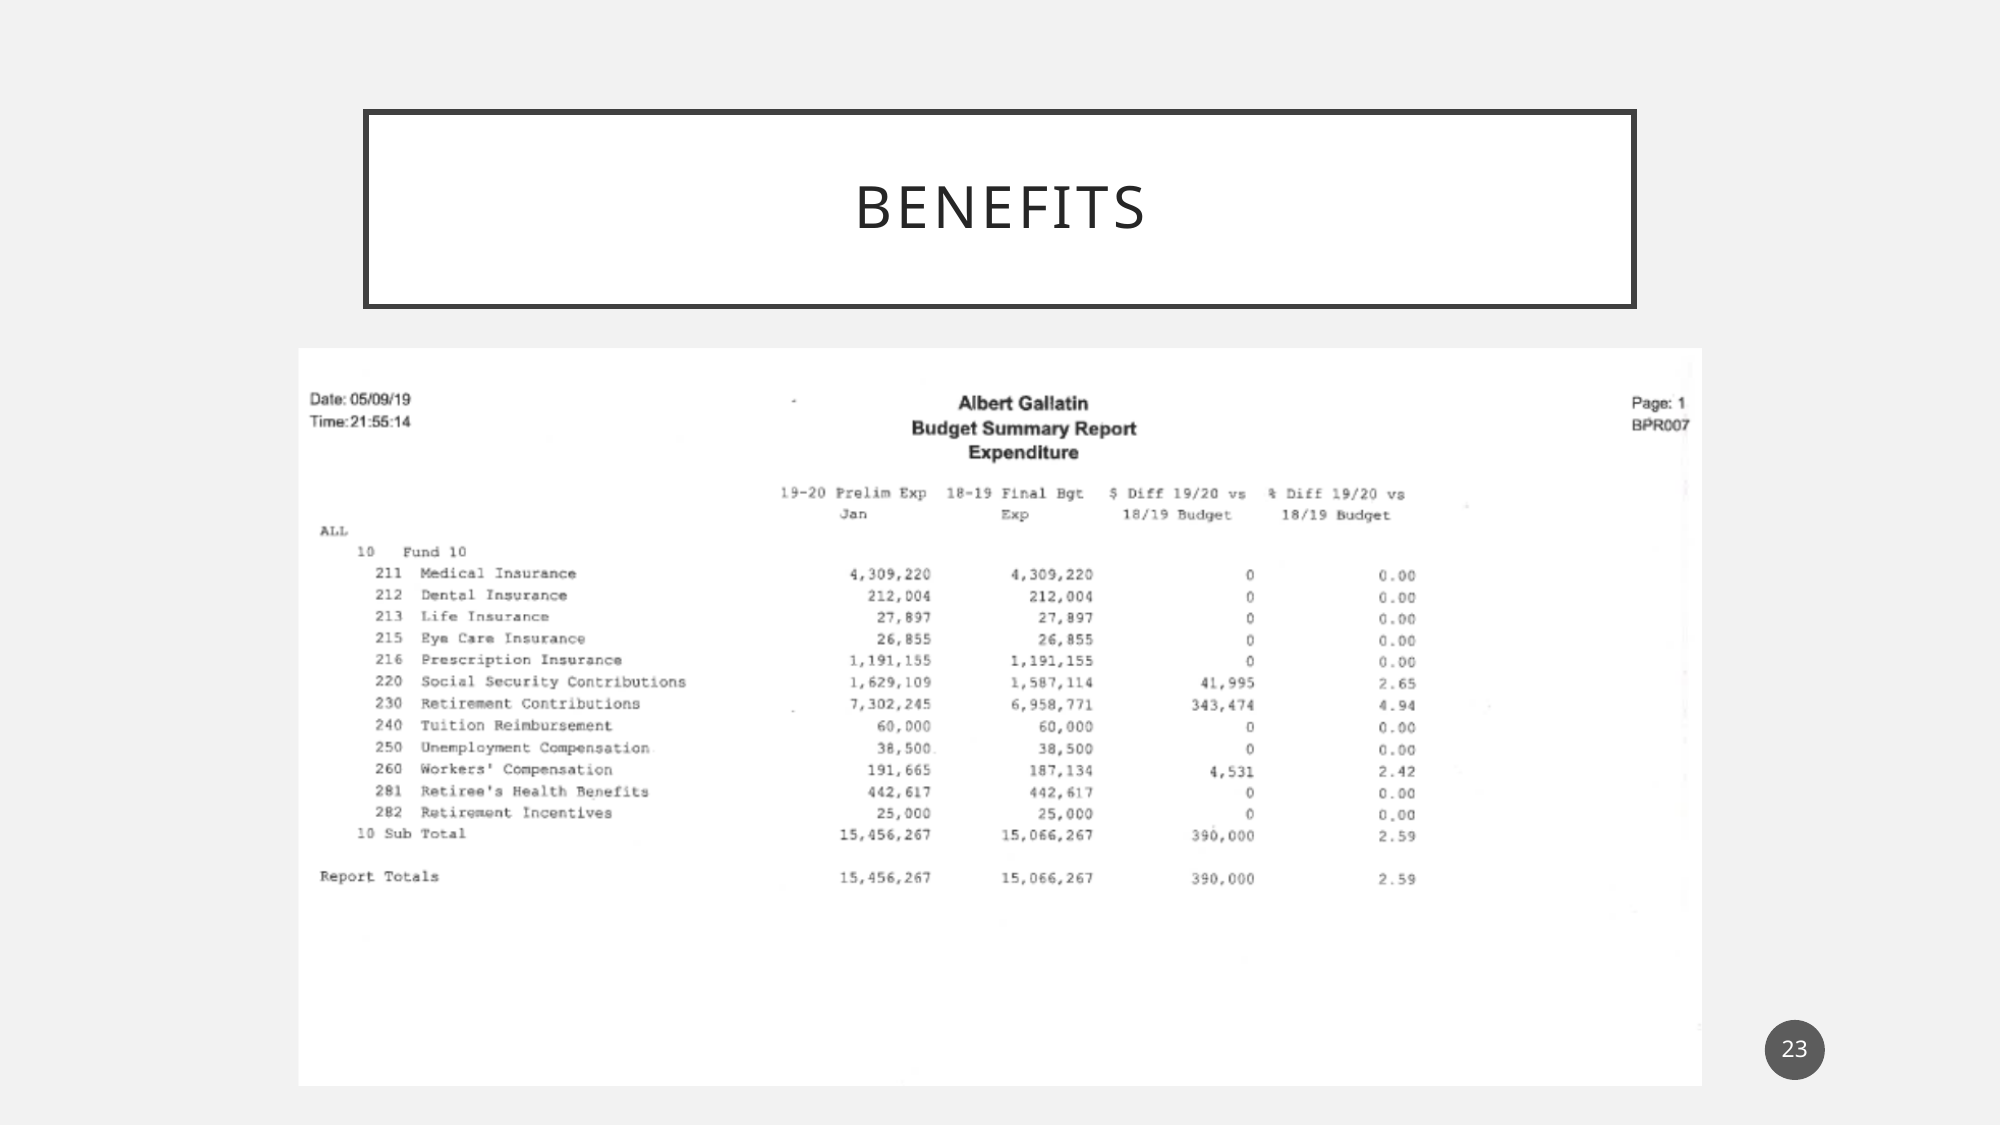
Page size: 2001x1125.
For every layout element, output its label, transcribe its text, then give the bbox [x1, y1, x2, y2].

slide_number 23 [1764, 1019, 1825, 1080]
title BENEFITS [1369, 109, 1637, 309]
picture [300, 348, 630, 1086]
title BENEFITS [363, 109, 630, 309]
picture [1369, 348, 1701, 1086]
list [630, 14, 1369, 1125]
